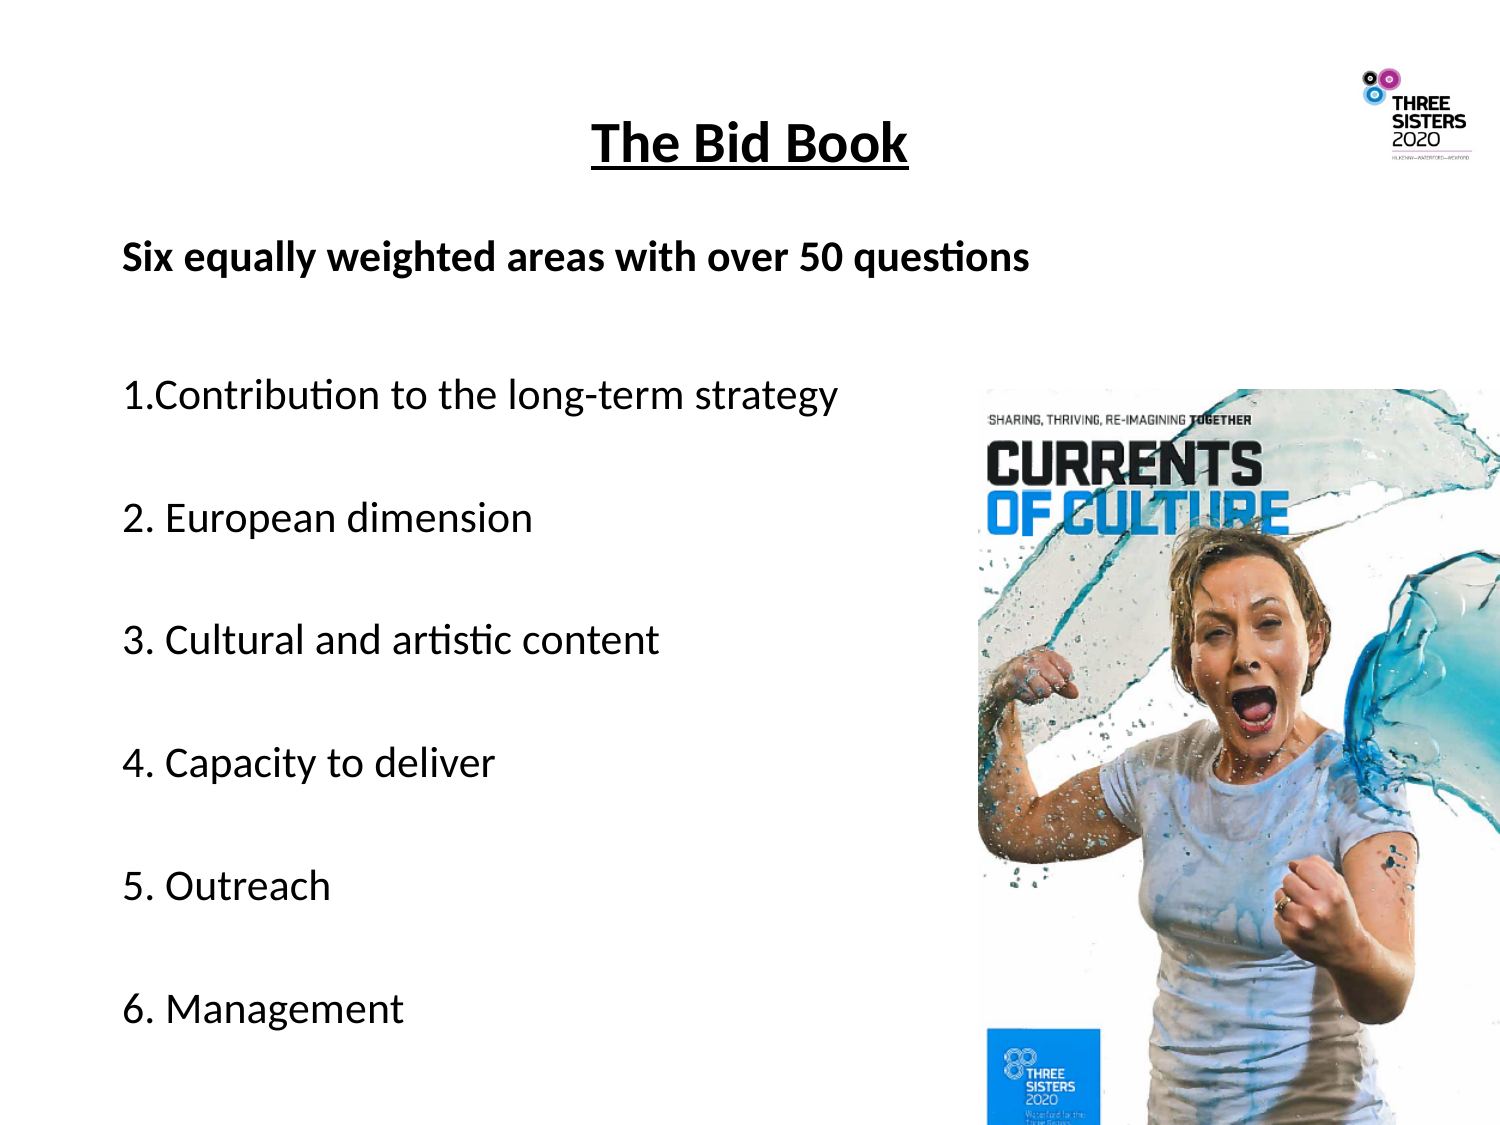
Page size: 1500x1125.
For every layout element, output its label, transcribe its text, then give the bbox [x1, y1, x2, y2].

picture [978, 389, 1500, 1125]
list Six equally weighted areas with over 50 questions 1.Contribution to the long-term strategy 2. European dimension 3. Cultural and artistic content 4. Capacity to deliver 5. Outreach 6. Management [41, 219, 1235, 1047]
picture [1334, 42, 1500, 197]
title The Bid Book [75, 45, 1425, 233]
